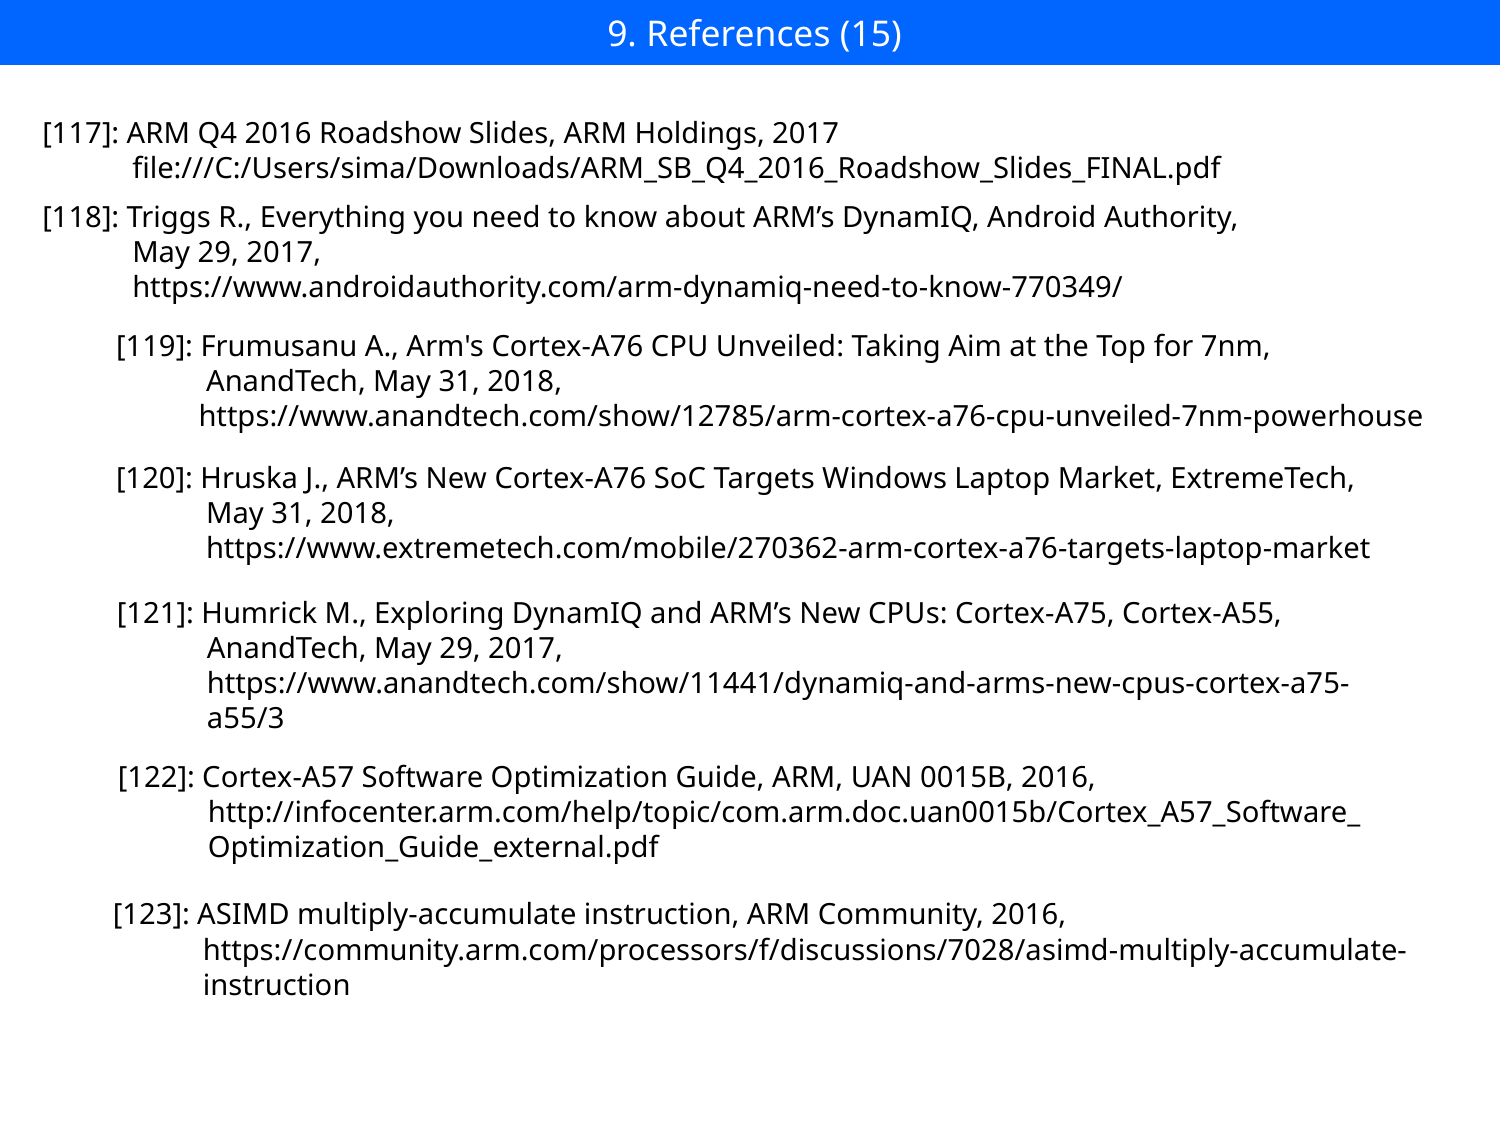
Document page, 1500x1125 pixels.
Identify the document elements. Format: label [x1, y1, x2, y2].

text_box [0, 0, 1500, 65]
text_box [102, 586, 1366, 742]
text_box [103, 750, 1377, 871]
text_box [101, 452, 1387, 572]
text_box [101, 319, 1440, 440]
text_box [98, 888, 1423, 1009]
text_box [27, 106, 1387, 311]
